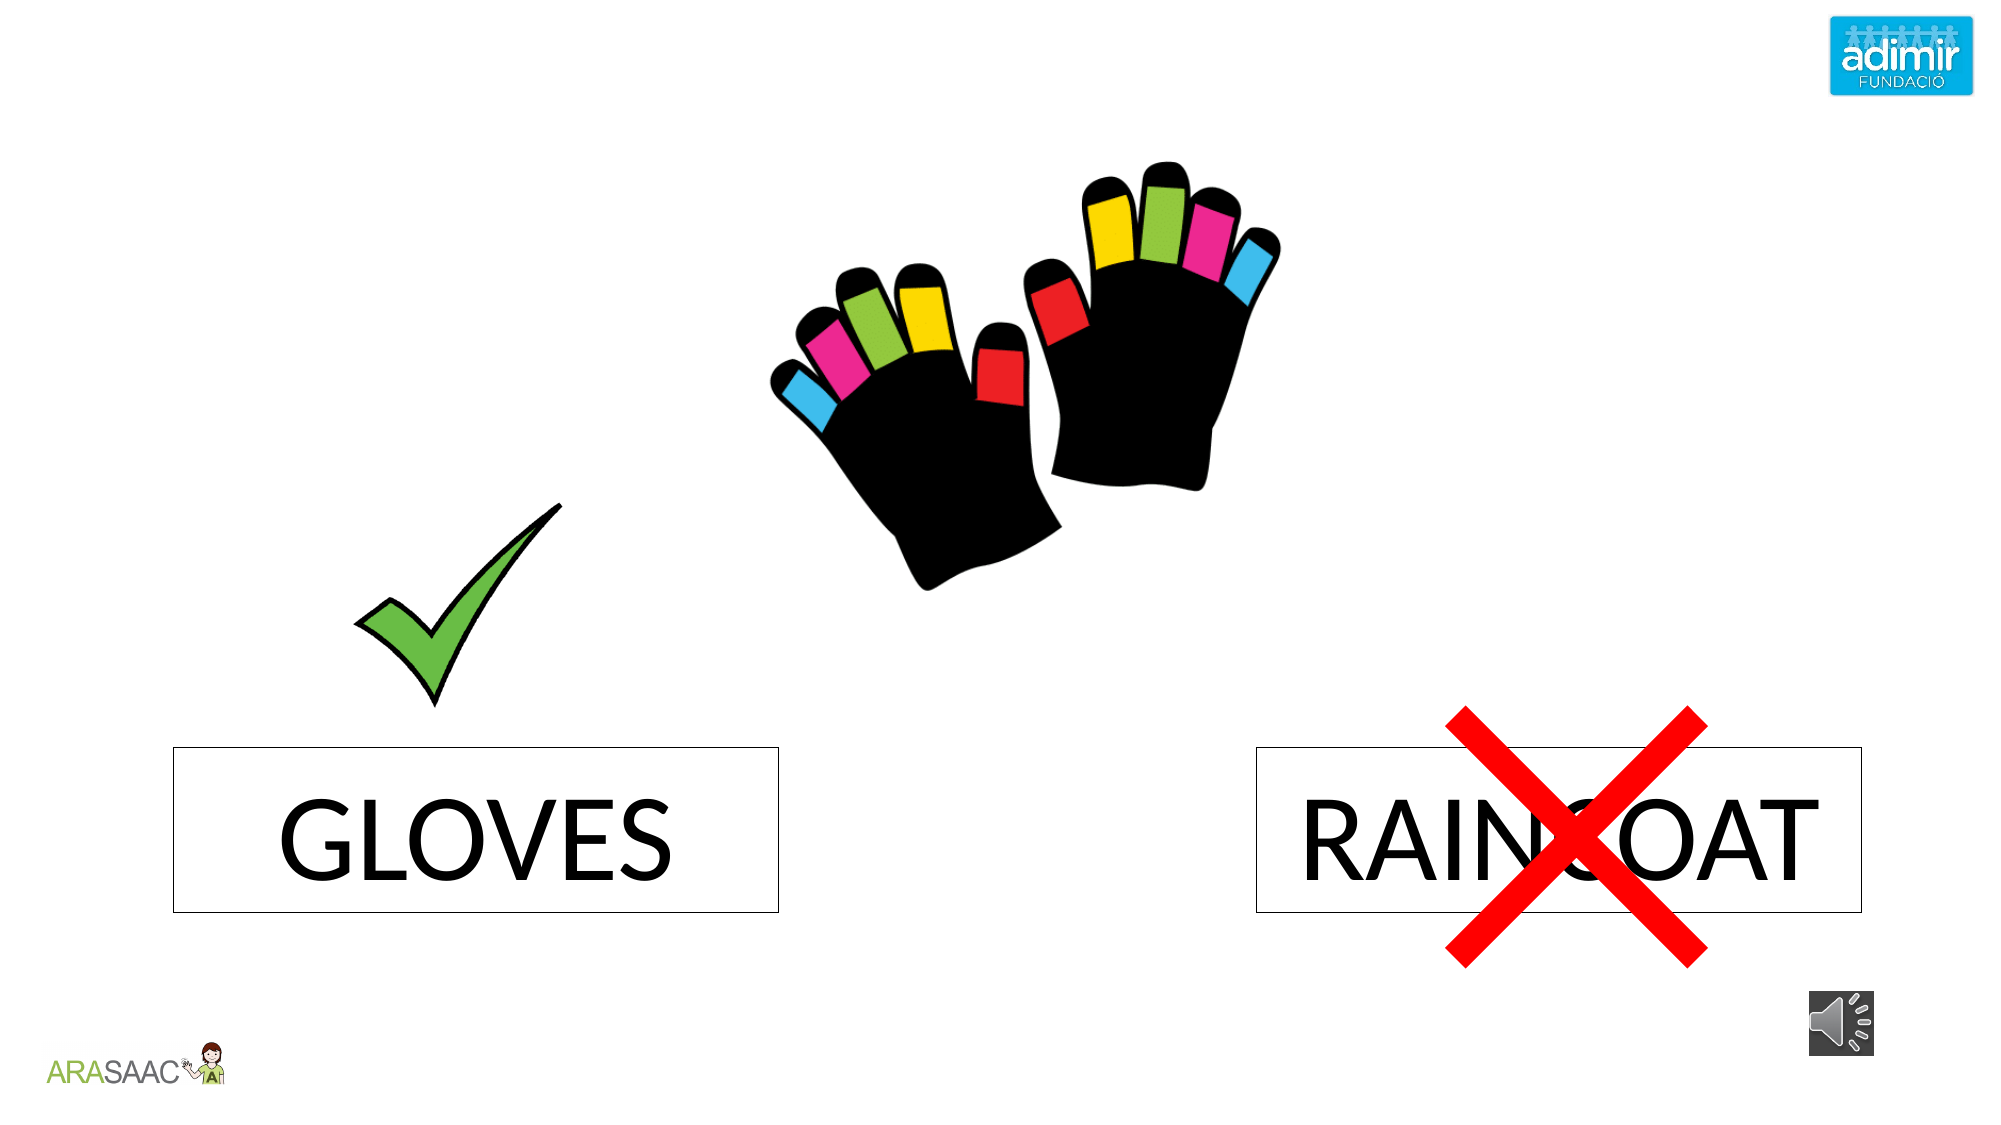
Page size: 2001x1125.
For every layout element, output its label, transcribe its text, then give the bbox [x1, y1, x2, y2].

text_box RAINCOAT [1509, 747, 1644, 815]
picture [1828, 14, 1975, 98]
picture [332, 480, 583, 731]
text_box RAINCOAT [1599, 747, 1862, 913]
picture [759, 111, 1292, 643]
text_box RAINCOAT [1523, 859, 1630, 913]
text_box GLOVES [173, 747, 779, 913]
picture [1808, 990, 1876, 1058]
text_box [1445, 705, 1709, 969]
text_box RAINCOAT [1256, 747, 1554, 913]
picture [41, 1041, 230, 1085]
